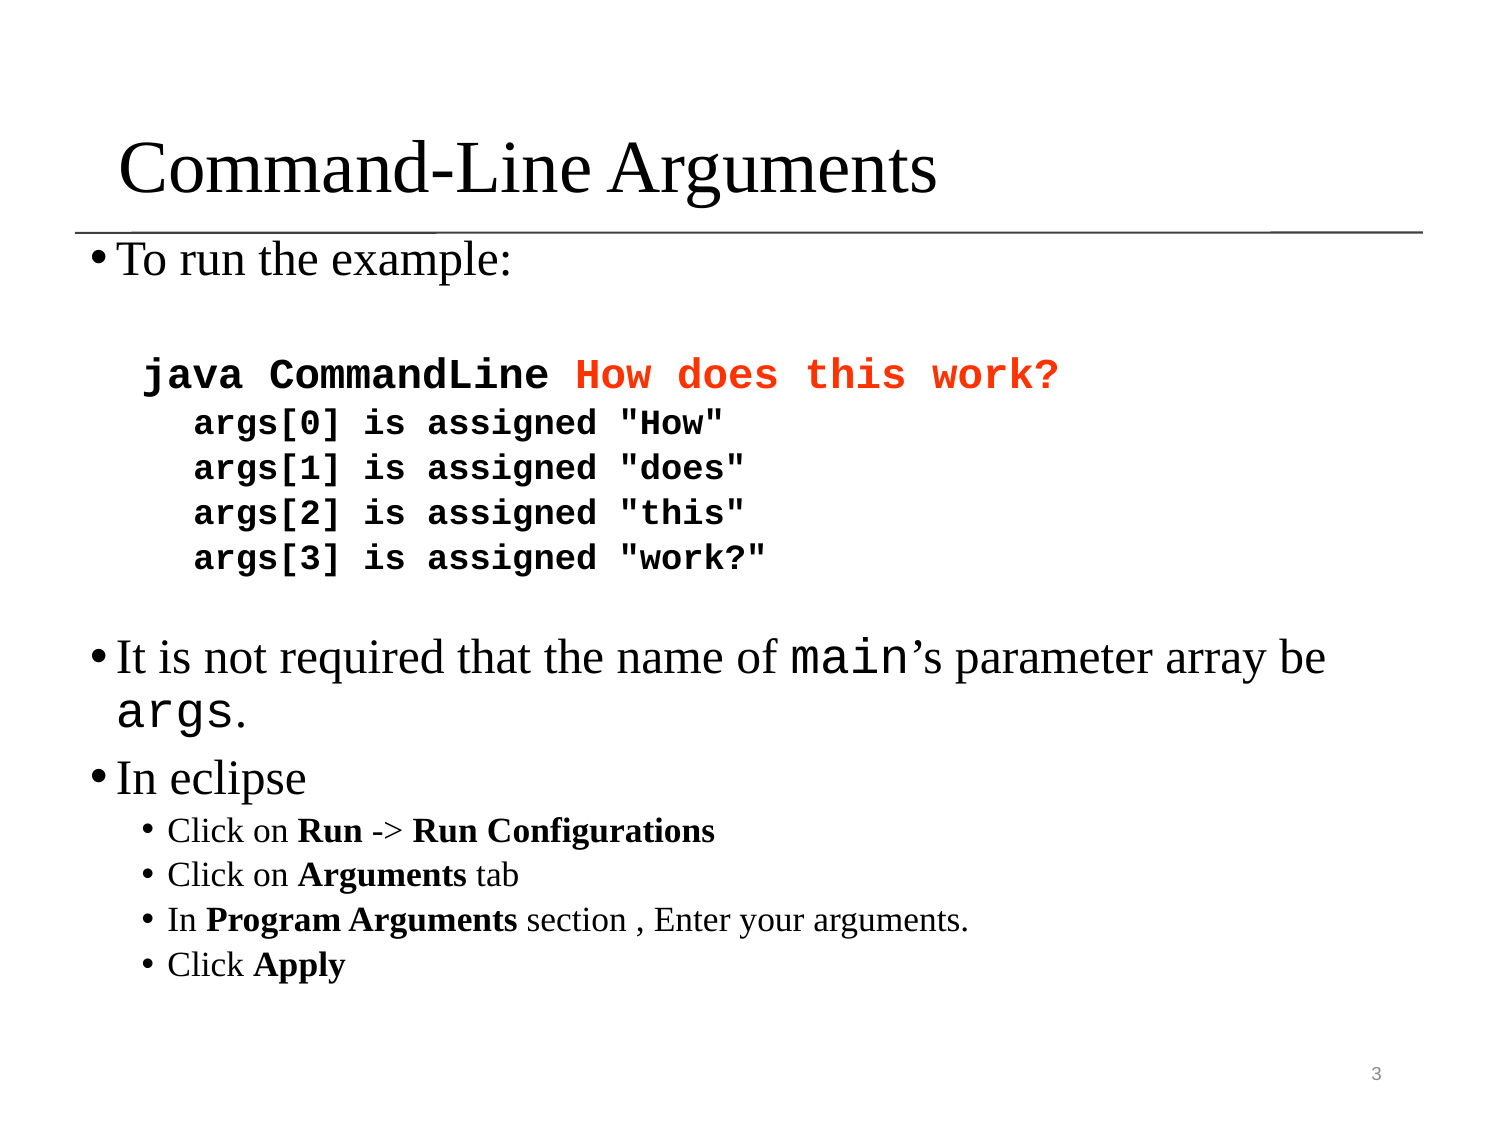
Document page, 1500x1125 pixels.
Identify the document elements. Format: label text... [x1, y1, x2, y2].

slide_number 3 [1059, 1042, 1397, 1103]
title Command-Line Arguments [103, 59, 1397, 278]
list To run the example: java CommandLine How does this work? args[0] is assigned "How" args[1] is assigned "does" args[2] is assigned "this" args[3] is assigned "work?" It is not required that the name of main’s parameter array be args. In eclipse Click on Run -> Run Configurations Click on Arguments tab In Program Arguments section , Enter your arguments. Click Apply [75, 224, 1350, 1000]
